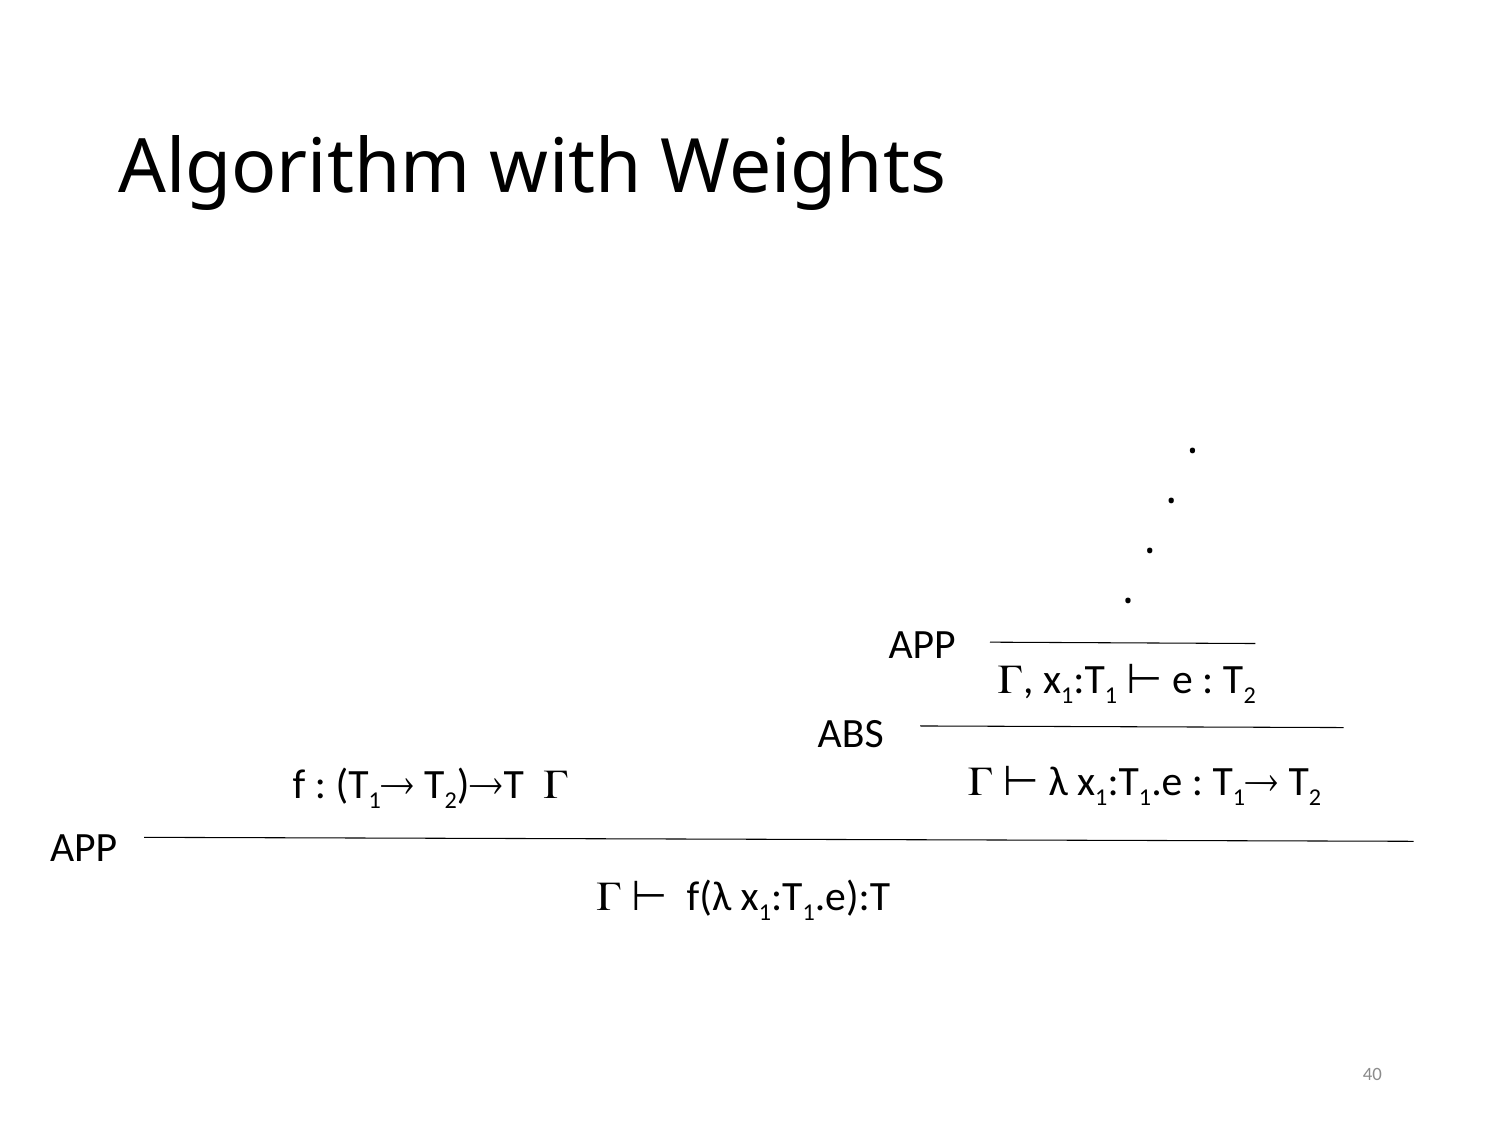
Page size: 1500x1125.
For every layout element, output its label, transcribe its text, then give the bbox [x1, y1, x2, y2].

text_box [144, 837, 1414, 842]
text_box APP [873, 609, 983, 675]
title Algorithm with Weights [103, 59, 1397, 278]
text_box , x1:T1 ⊢ e : T2 [982, 644, 1271, 717]
text_box  ⊢ f(λ x1:T1.e):T [581, 861, 919, 933]
text_box . . . . [990, 404, 1240, 620]
text_box ABS [803, 698, 912, 763]
text_box  ⊢ λ x1:T1.e : T1 T2 [952, 746, 1337, 818]
text_box APP [35, 811, 145, 877]
slide_number 40 [1059, 1042, 1397, 1103]
